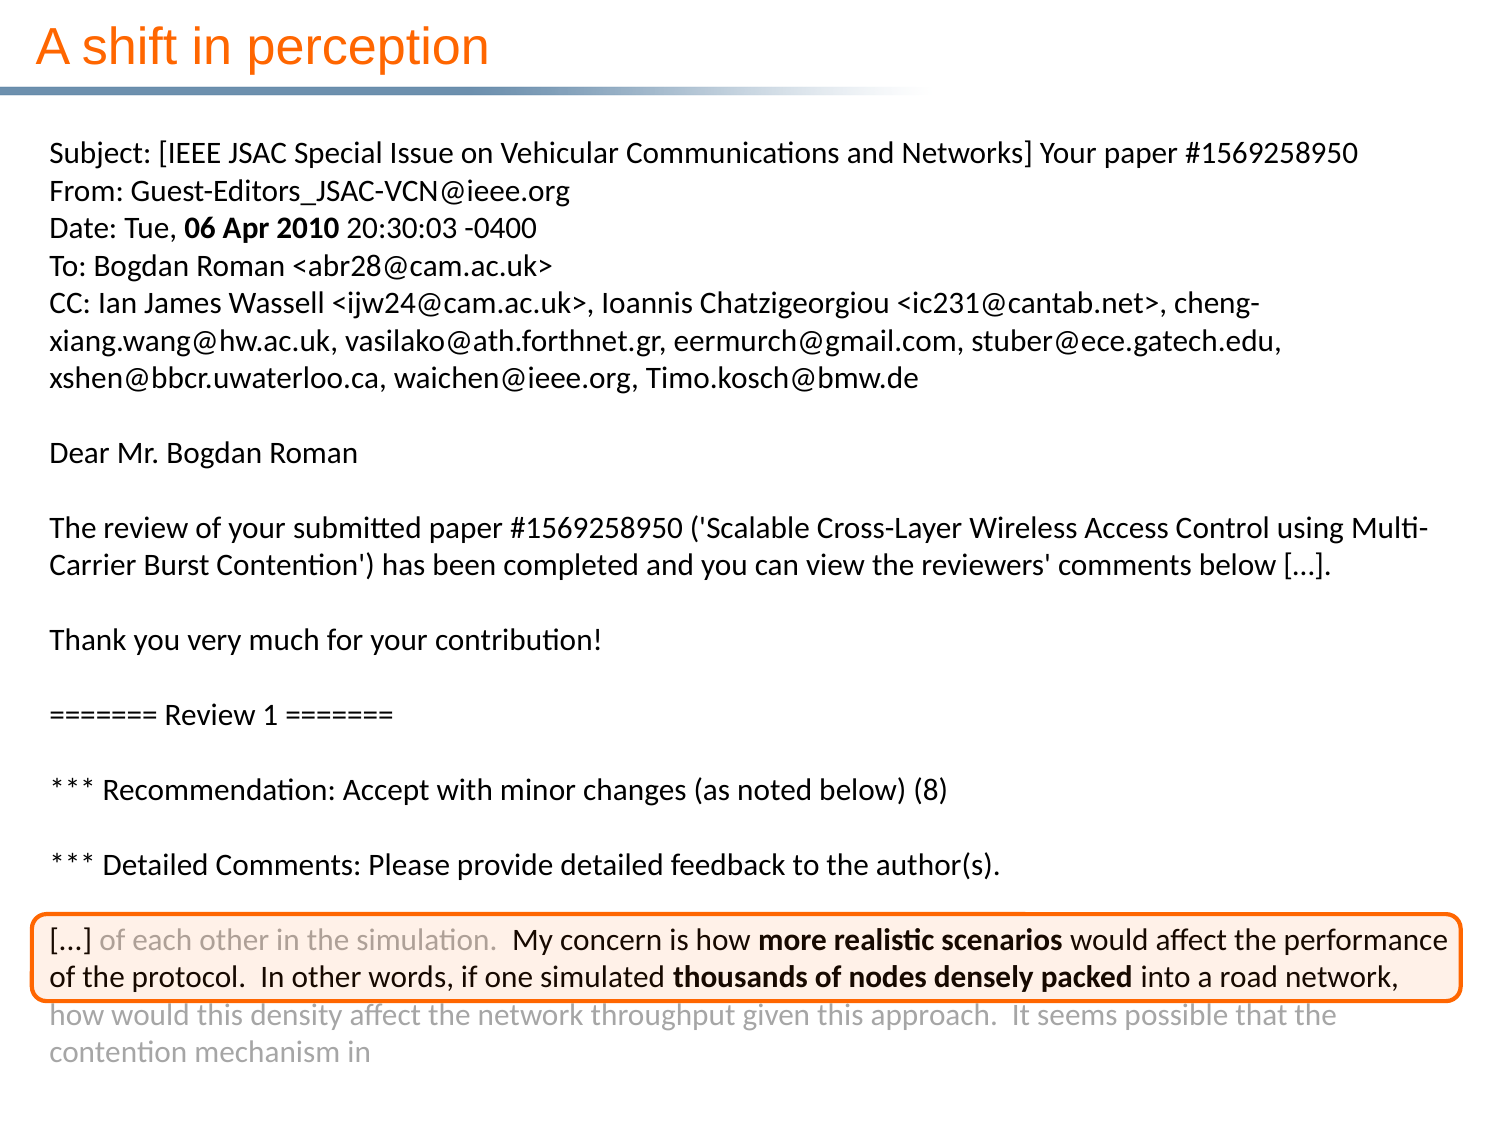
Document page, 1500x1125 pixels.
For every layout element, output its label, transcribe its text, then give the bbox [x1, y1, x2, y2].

text_box Subject: [IEEE JSAC Special Issue on Vehicular Communications and Networks] Your paper #1569258950 From: Guest-Editors_JSAC-VCN@ieee.org Date: Tue, 06 Apr 2010 20:30:03 -0400 To: Bogdan Roman <abr28@cam.ac.uk> CC: Ian James Wassell <ijw24@cam.ac.uk>, Ioannis Chatzigeorgiou <ic231@cantab.net>, cheng-xiang.wang@hw.ac.uk, vasilako@ath.forthnet.gr, eermurch@gmail.com, stuber@ece.gatech.edu, xshen@bbcr.uwaterloo.ca, waichen@ieee.org, Timo.kosch@bmw.de Dear Mr. Bogdan Roman The review of your submitted paper #1569258950 ('Scalable Cross-Layer Wireless Access Control using Multi-Carrier Burst Contention') has been completed and you can view the reviewers' comments below […]. Thank you very much for your contribution! ======= Review 1 ======= *** Recommendation: Accept with minor changes (as noted below) (8) *** Detailed Comments: Please provide detailed feedback to the author(s). [...] of each other in the simulation. My concern is how more realistic scenarios would affect the performance of the protocol. In other words, if one simulated thousands of nodes densely packed into a road network, how would this density affect the network throughput given this approach. It seems possible that the contention mechanism in [34, 125, 1464, 1077]
text_box [31, 914, 1461, 1002]
title A shift in perception [35, 6, 1363, 82]
picture [0, 0, 1500, 1125]
